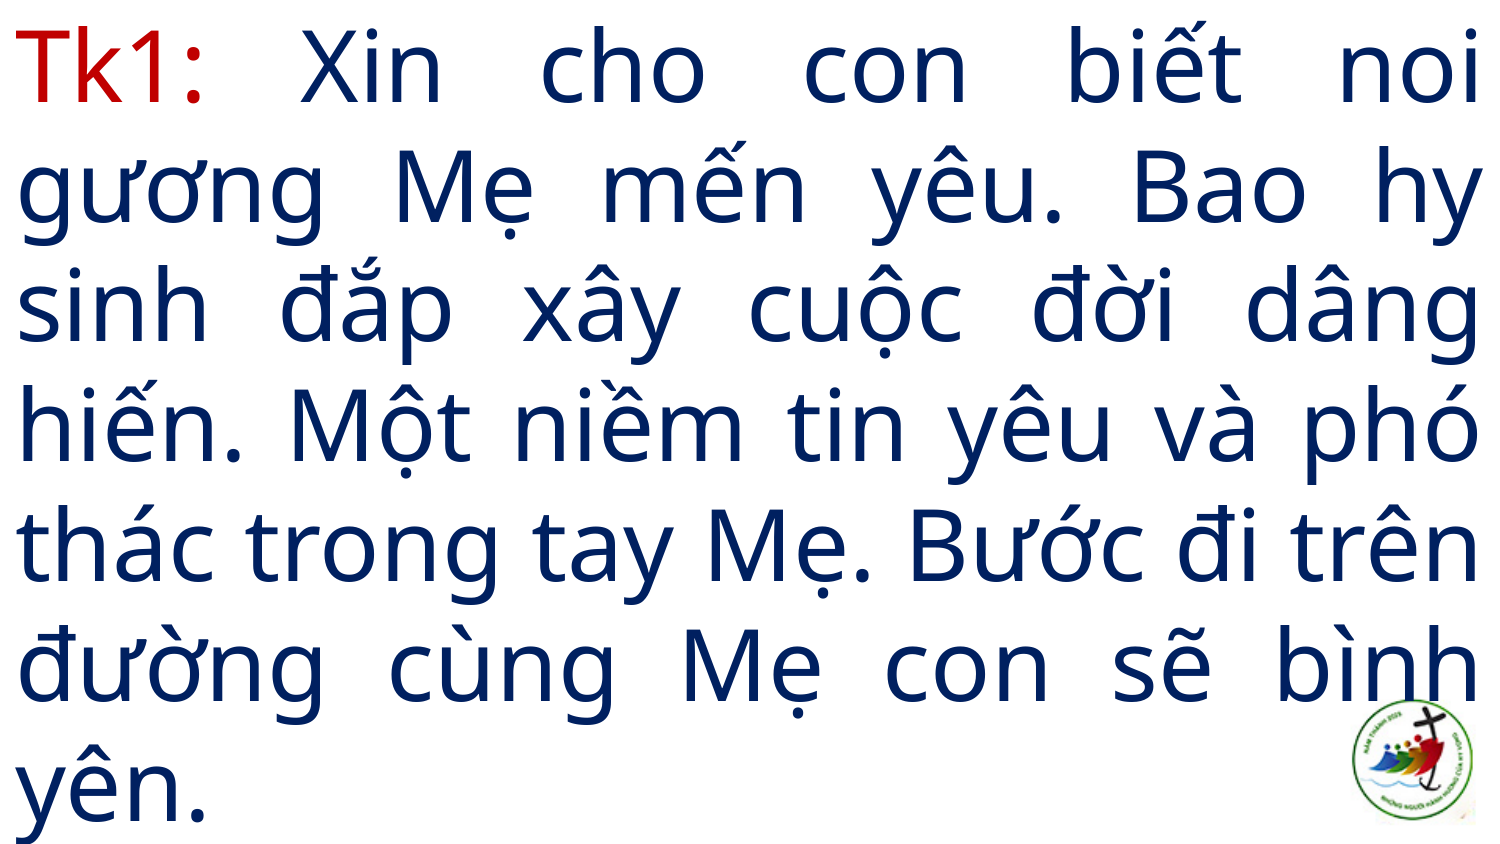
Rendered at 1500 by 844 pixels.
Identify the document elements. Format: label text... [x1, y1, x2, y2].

title Tk1: Xin cho con biết noi gương Mẹ mến yêu. Bao hy sinh đắp xây cuộc đời dâng hiến. Một niềm tin yêu và phó thác trong tay Mẹ. Bước đi trên đường cùng Mẹ con sẽ bình yên. [0, 0, 1500, 844]
